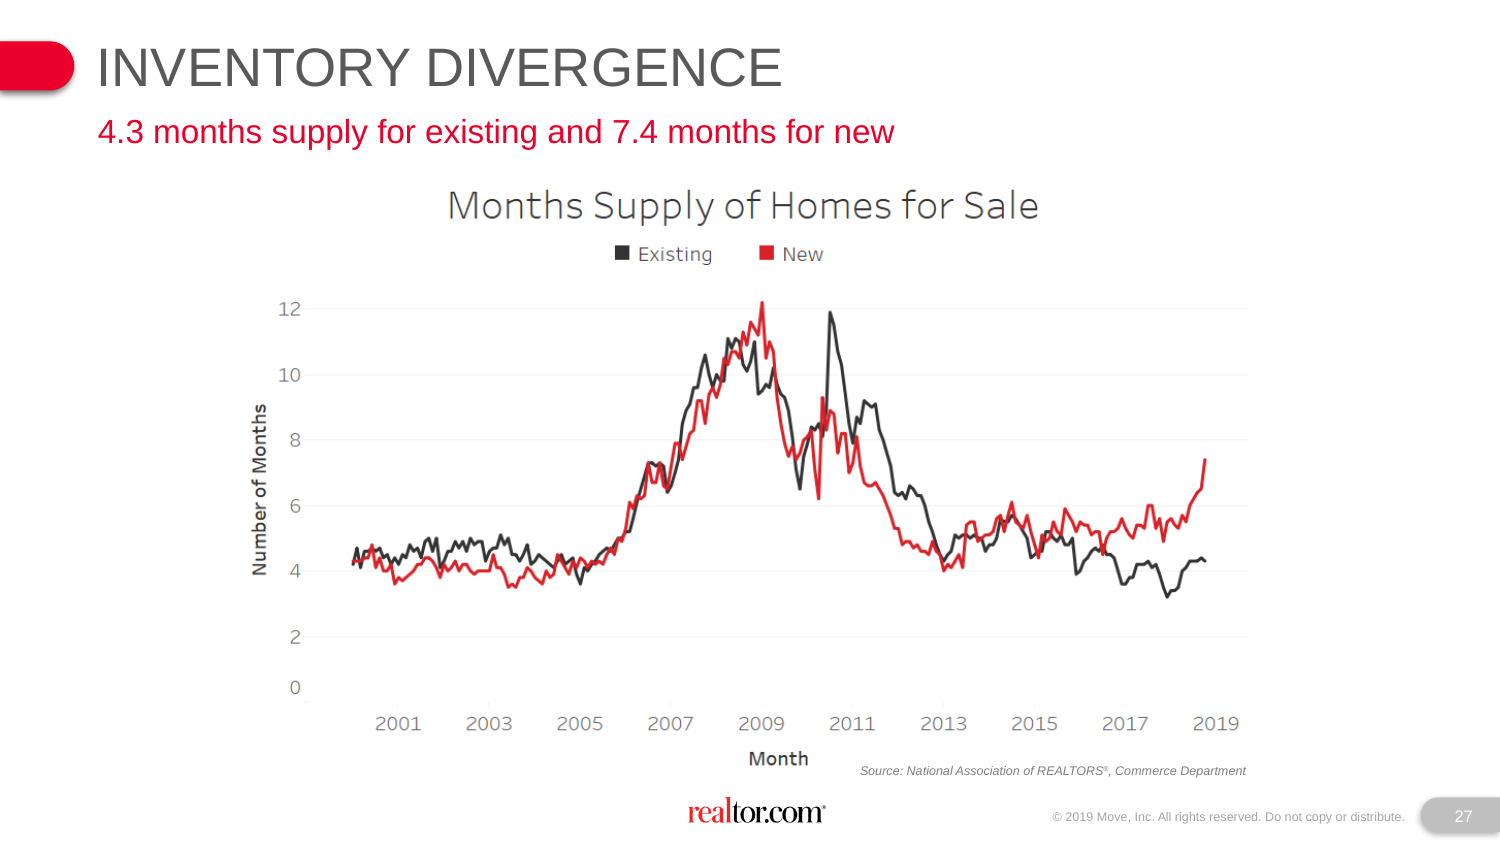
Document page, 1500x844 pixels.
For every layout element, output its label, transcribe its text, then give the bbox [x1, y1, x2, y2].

slide_number 27 [1434, 798, 1493, 832]
list 4.3 months supply for existing and 7.4 months for new [83, 102, 1436, 167]
list Inventory divergence [82, 24, 1436, 117]
picture [229, 166, 1262, 787]
picture [687, 797, 826, 823]
